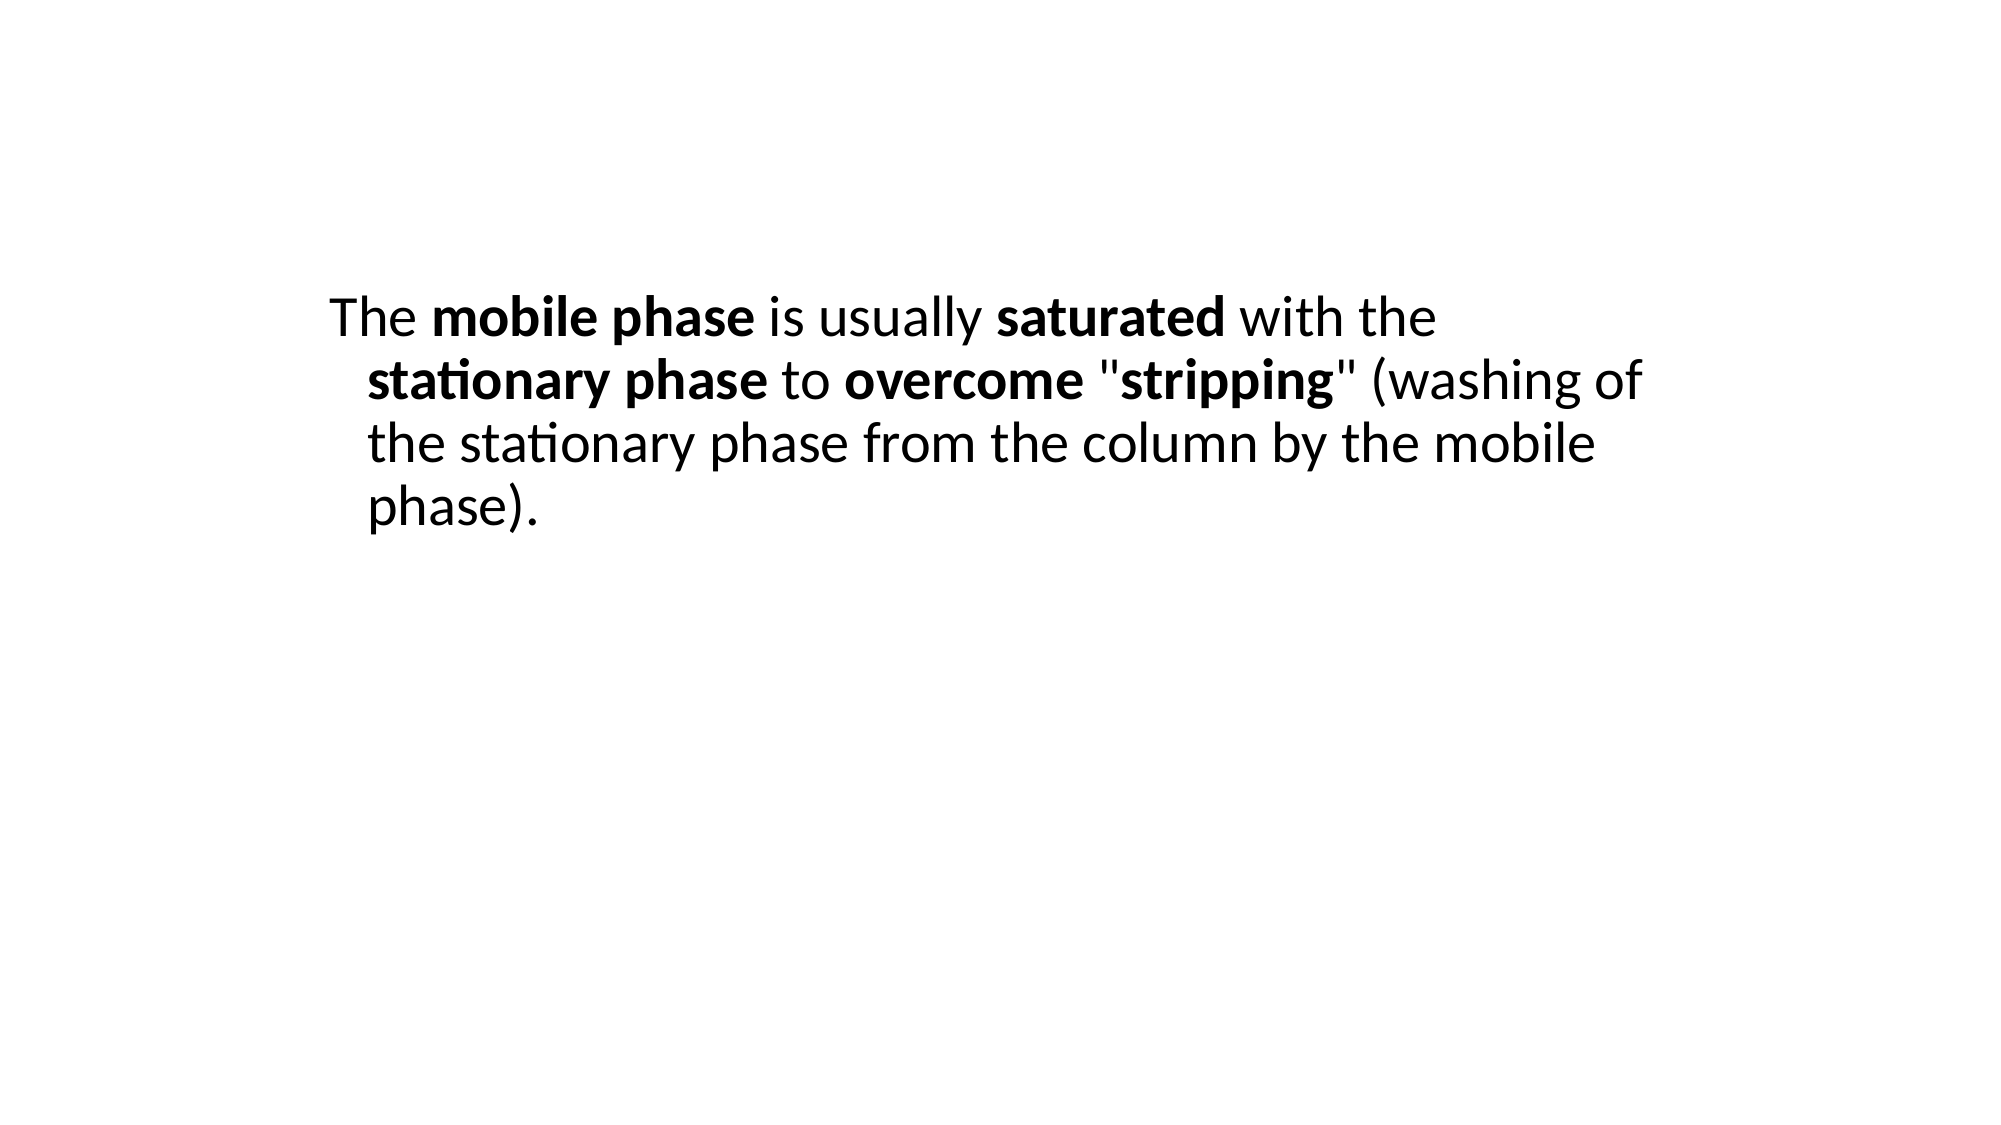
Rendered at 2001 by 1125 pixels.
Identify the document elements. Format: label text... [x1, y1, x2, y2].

list The mobile phase is usually saturated with the stationary phase to overcome "stripping" (washing of the stationary phase from the column by the mobile phase). [314, 278, 1665, 740]
